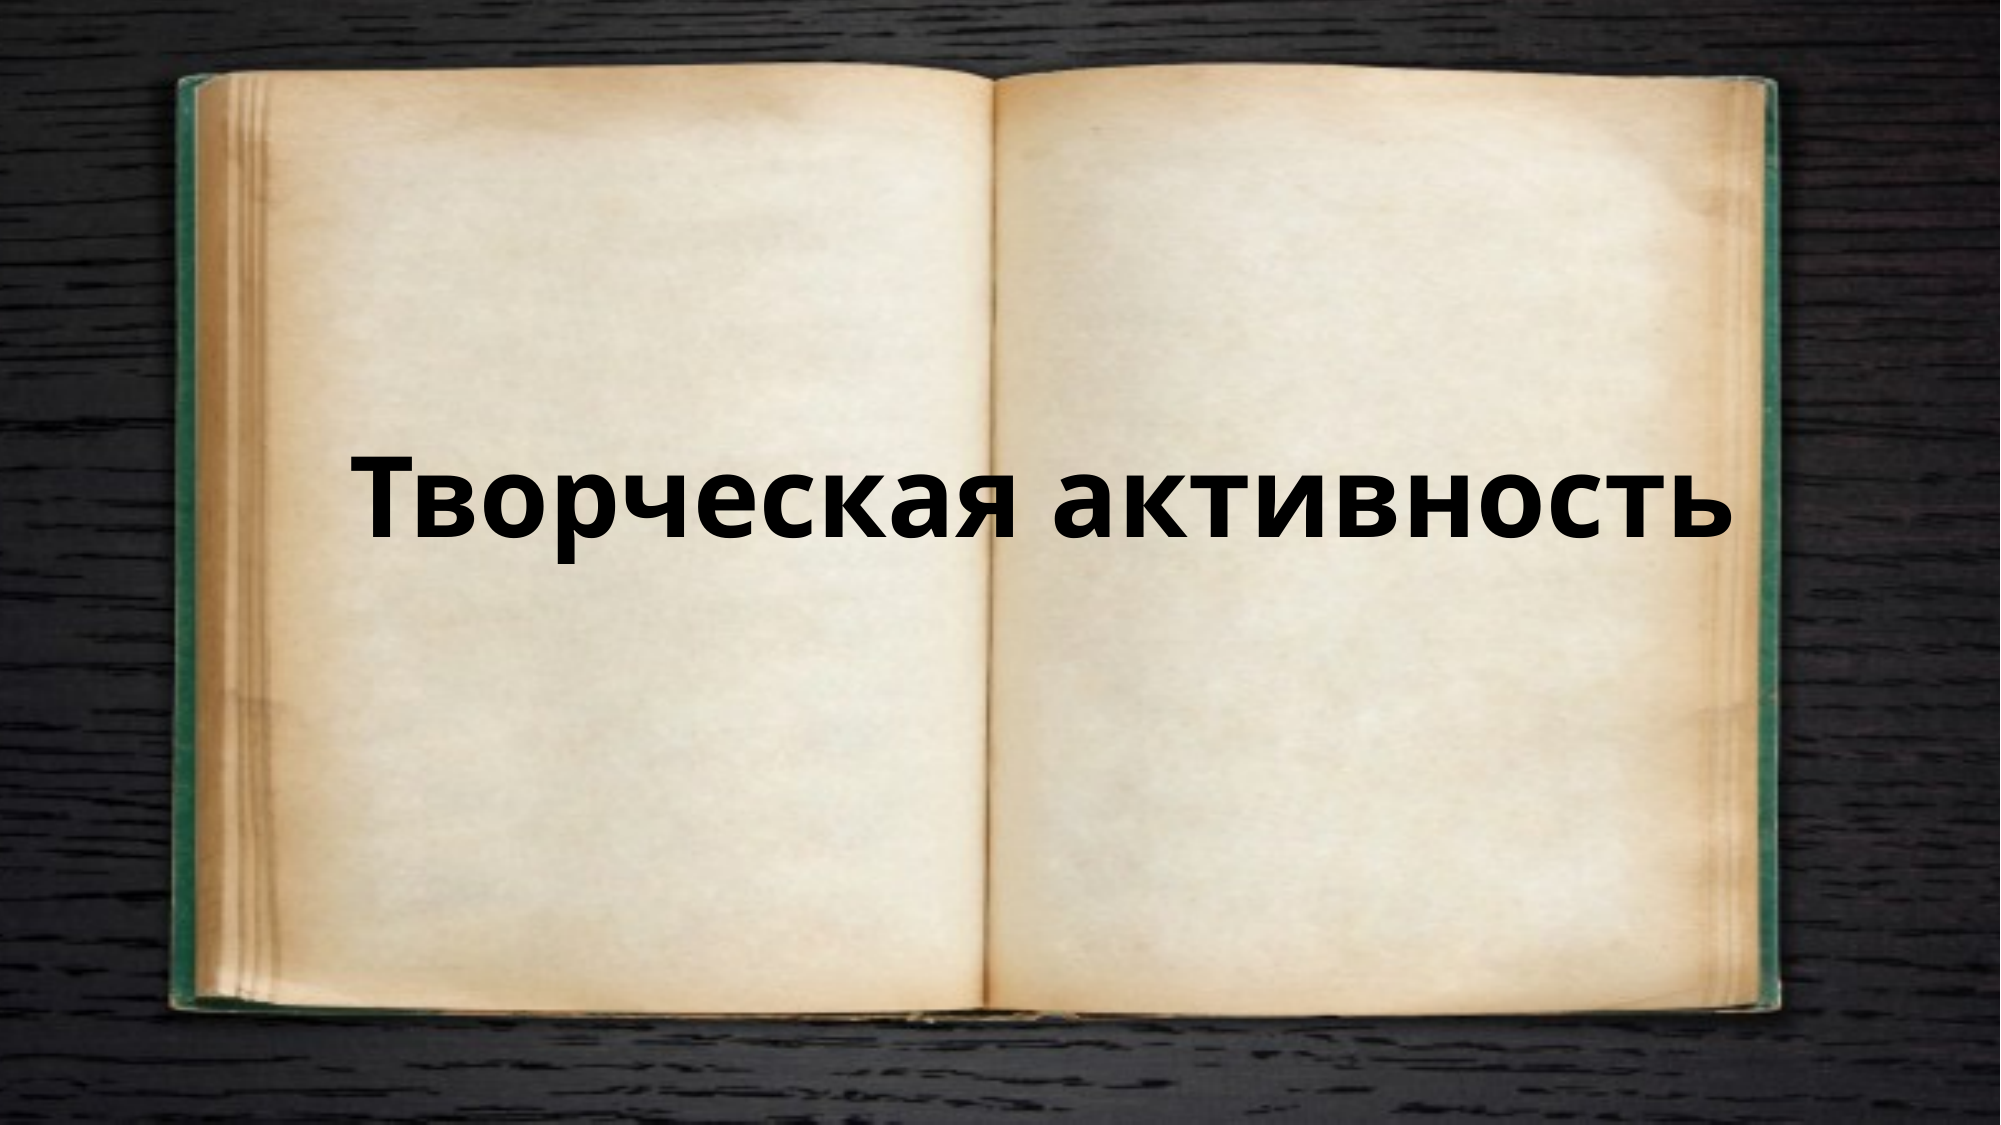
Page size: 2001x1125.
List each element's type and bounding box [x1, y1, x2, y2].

list [0, 0, 2000, 1125]
